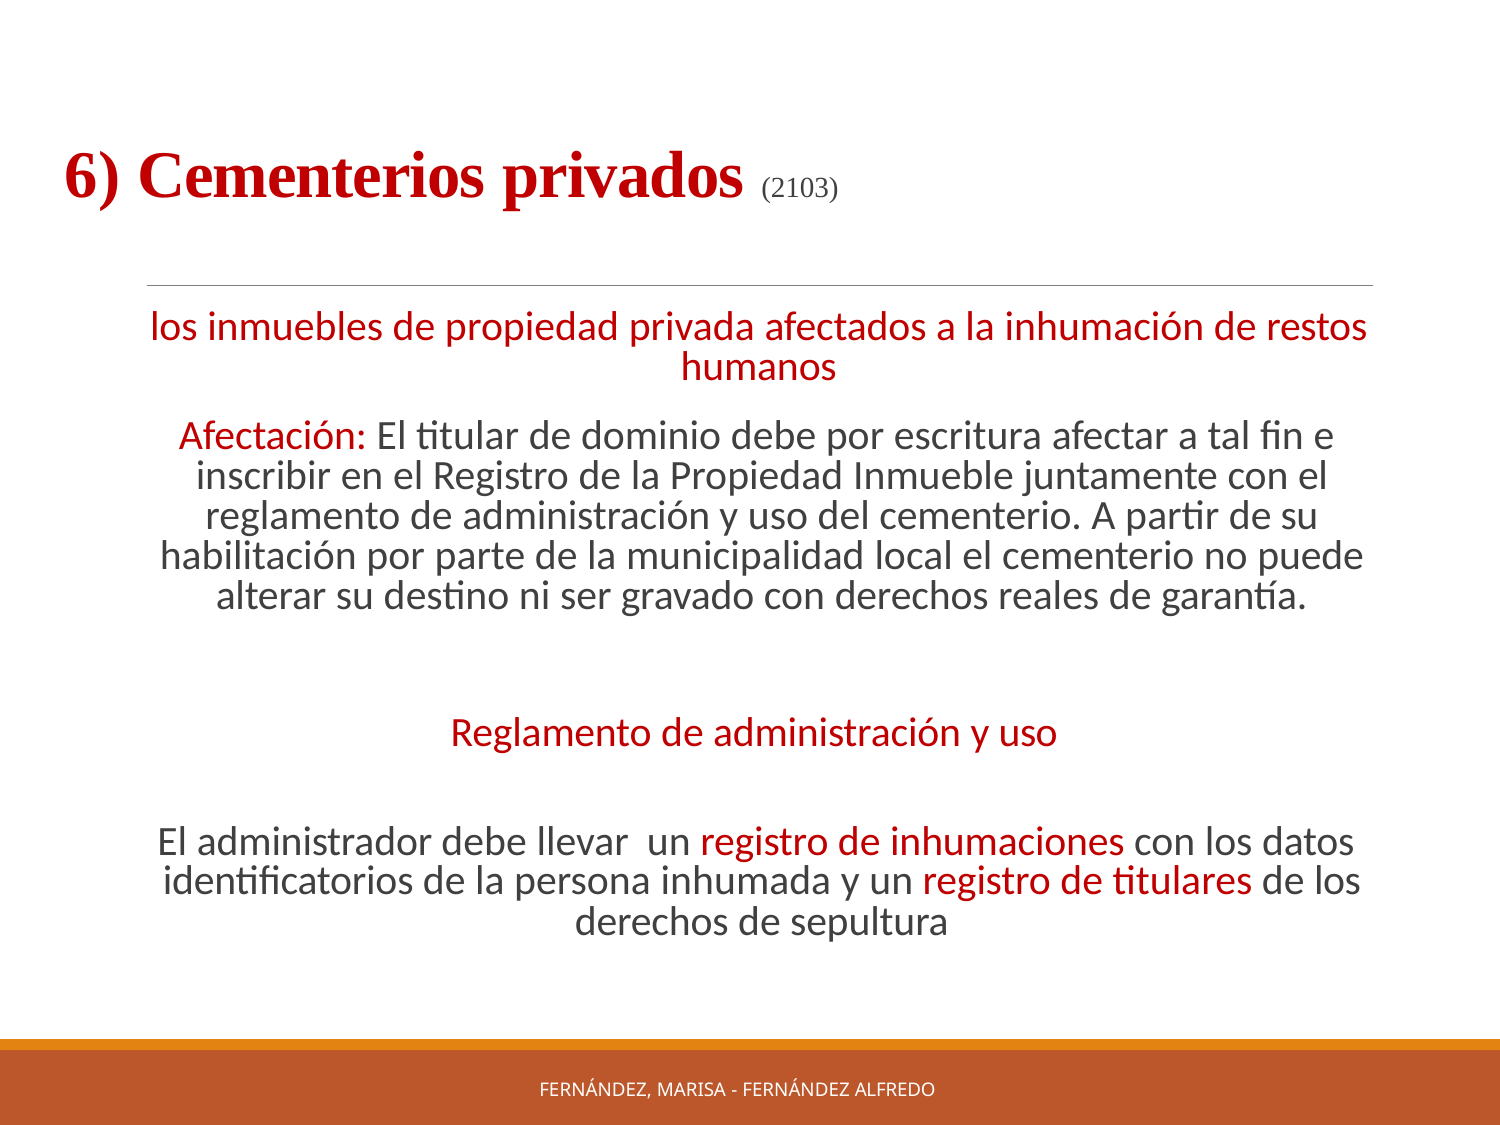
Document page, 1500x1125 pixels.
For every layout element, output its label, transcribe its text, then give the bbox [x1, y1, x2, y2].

title 6) Cementerios privados (2103) [62, 22, 1358, 319]
footer FERNÁNDEZ, MARISA - FERNÁNDEZ ALFREDO [537, 1077, 964, 1125]
text_box los inmuebles de propiedad privada afectados a la inhumación de restos humanos Afectación: El titular de dominio debe por escritura afectar a tal fin e inscribir en el Registro de la Propiedad Inmueble juntamente con el reglamento de administración y uso del cementerio. A partir de su habilitación por parte de la municipalidad local el cementerio no puede alterar su destino ni ser gravado con derechos reales de garantía. Reglamento de administración y uso El administrador debe llevar un registro de inhumaciones con los datos identificatorios de la persona inhumada y un registro de titulares de los derechos de sepultura [146, 296, 1370, 944]
